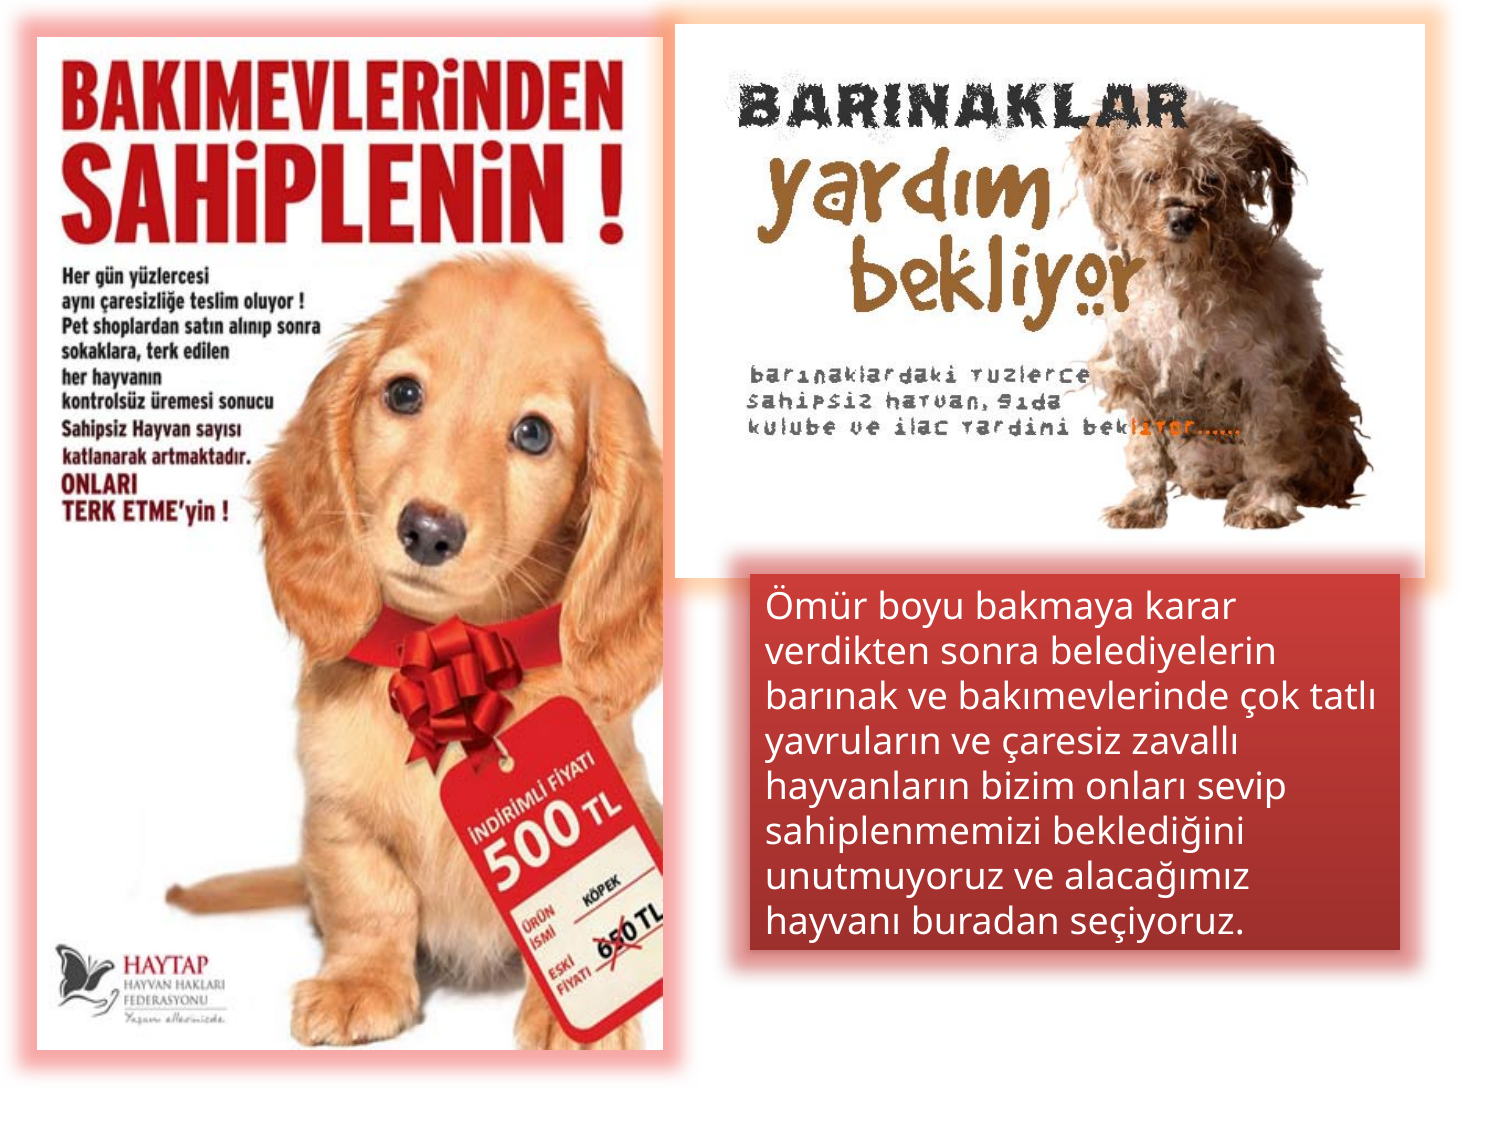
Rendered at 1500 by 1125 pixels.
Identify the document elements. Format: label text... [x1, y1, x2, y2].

text_box Ömür boyu bakmaya karar verdikten sonra belediyelerin barınak ve bakımevlerinde çok tatlı yavruların ve çaresiz zavallı hayvanların bizim onları sevip sahiplenmemizi beklediğini unutmuyoruz ve alacağımız hayvanı buradan seçiyoruz. [750, 587, 1400, 950]
picture [674, 24, 1426, 578]
picture [37, 37, 663, 1051]
